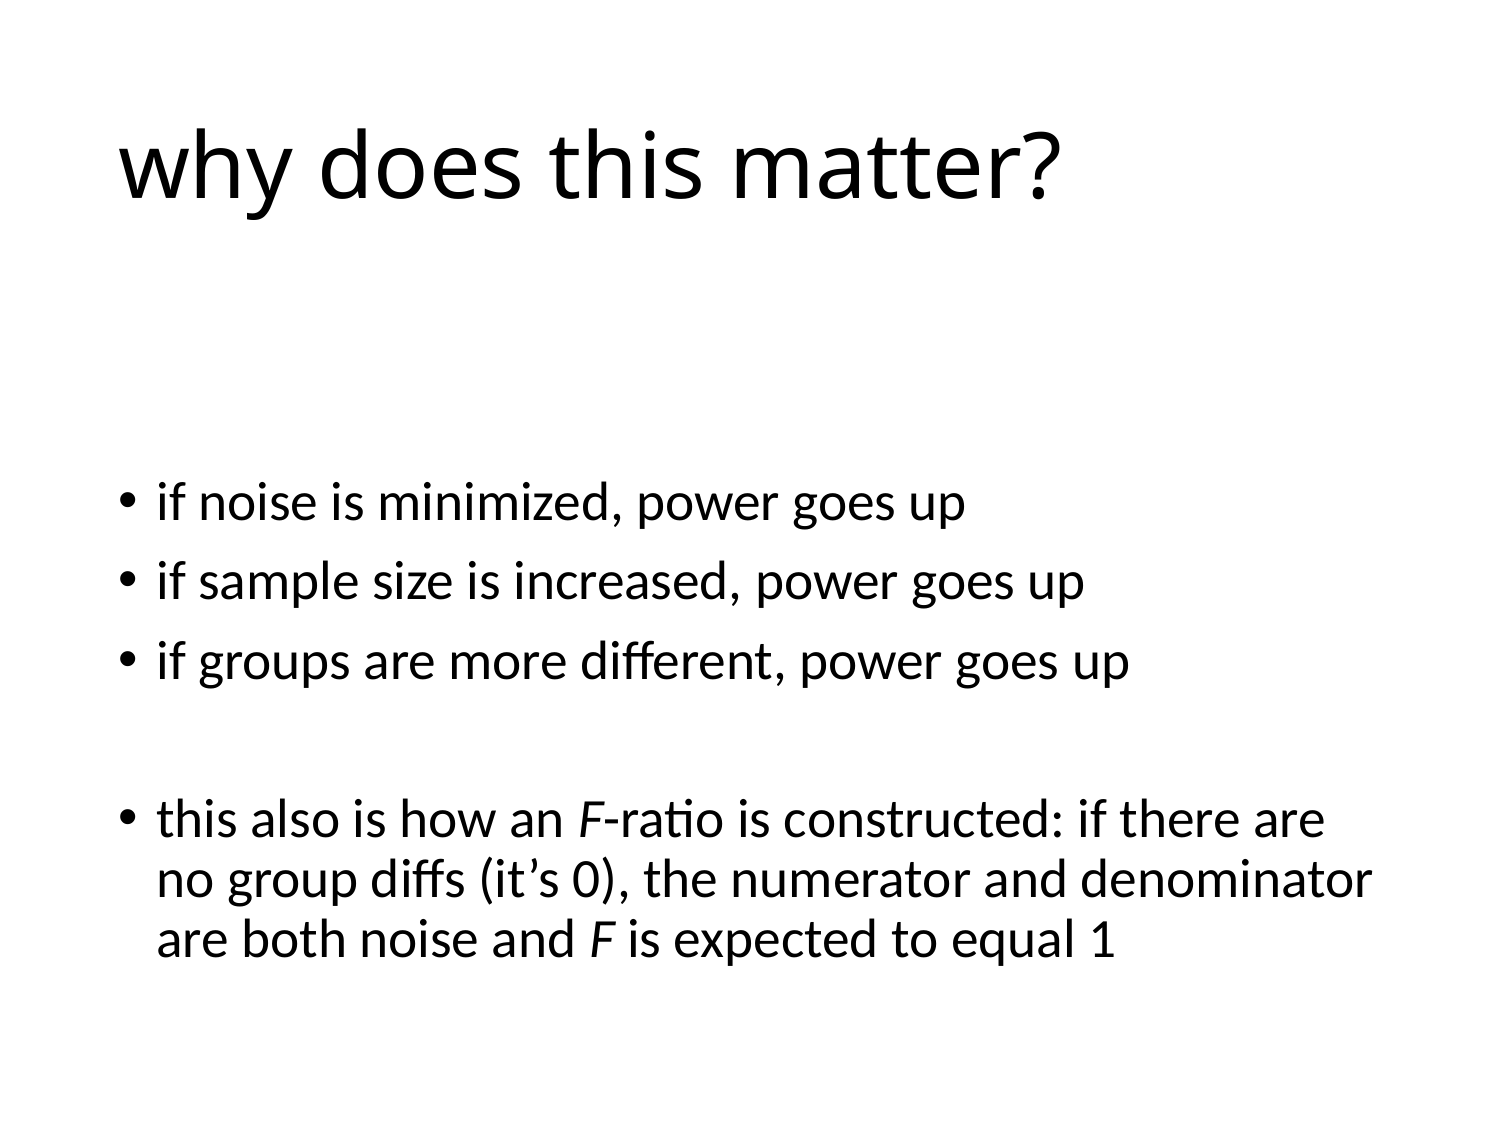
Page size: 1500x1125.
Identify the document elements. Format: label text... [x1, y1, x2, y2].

title why does this matter? [103, 59, 1397, 278]
